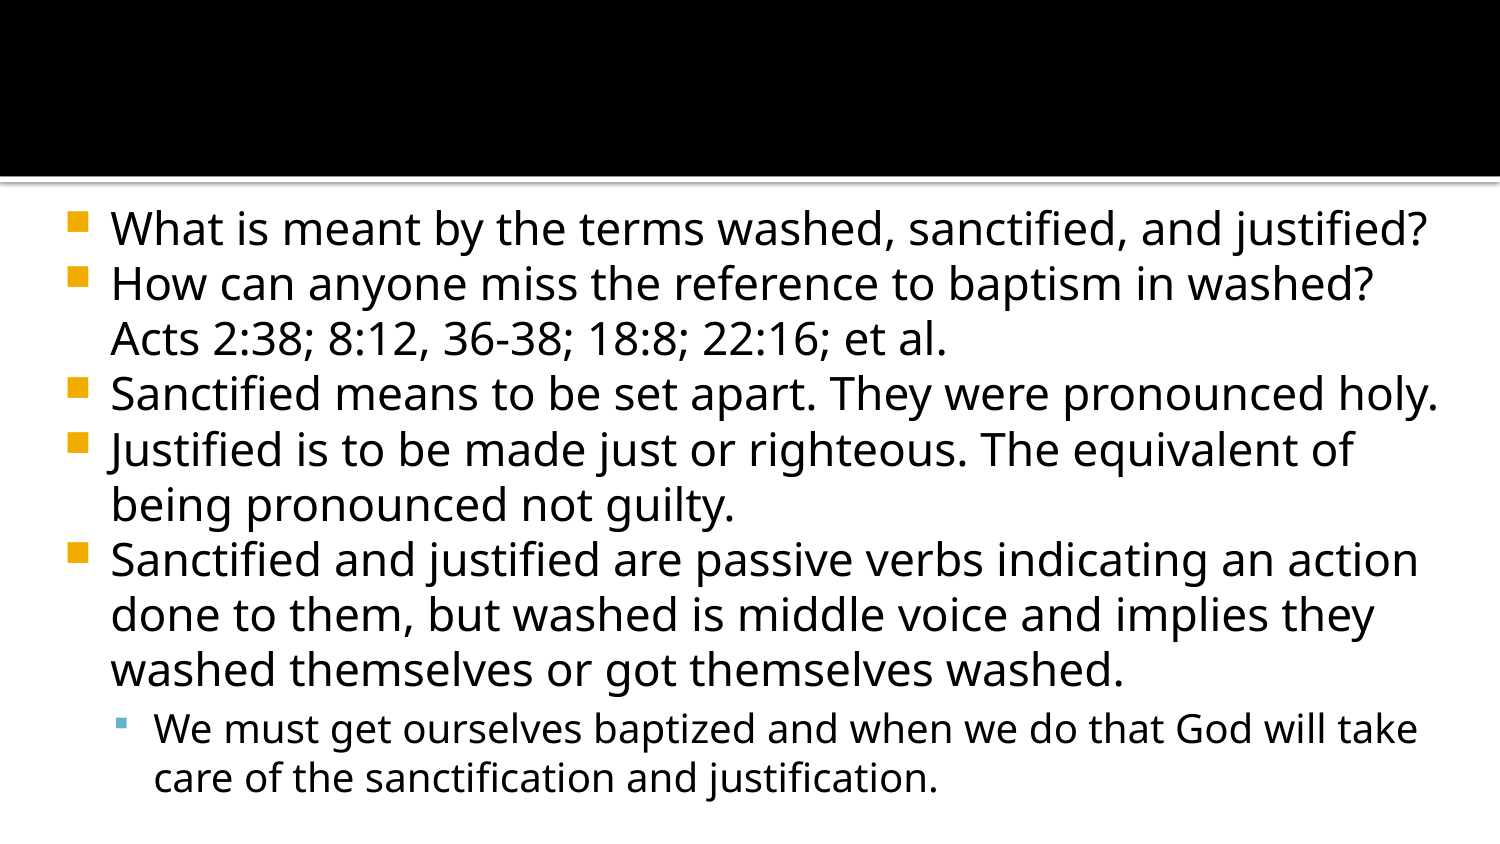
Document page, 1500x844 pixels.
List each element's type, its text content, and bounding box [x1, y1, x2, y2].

list What is meant by the terms washed, sanctified, and justified? How can anyone miss the reference to baptism in washed? Acts 2:38; 8:12, 36-38; 18:8; 22:16; et al. Sanctified means to be set apart. They were pronounced holy. Justified is to be made just or righteous. The equivalent of being pronounced not guilty. Sanctified and justified are passive verbs indicating an action done to them, but washed is middle voice and implies they washed themselves or got themselves washed. We must get ourselves baptized and when we do that God will take care of the sanctification and justification. [37, 184, 1475, 844]
